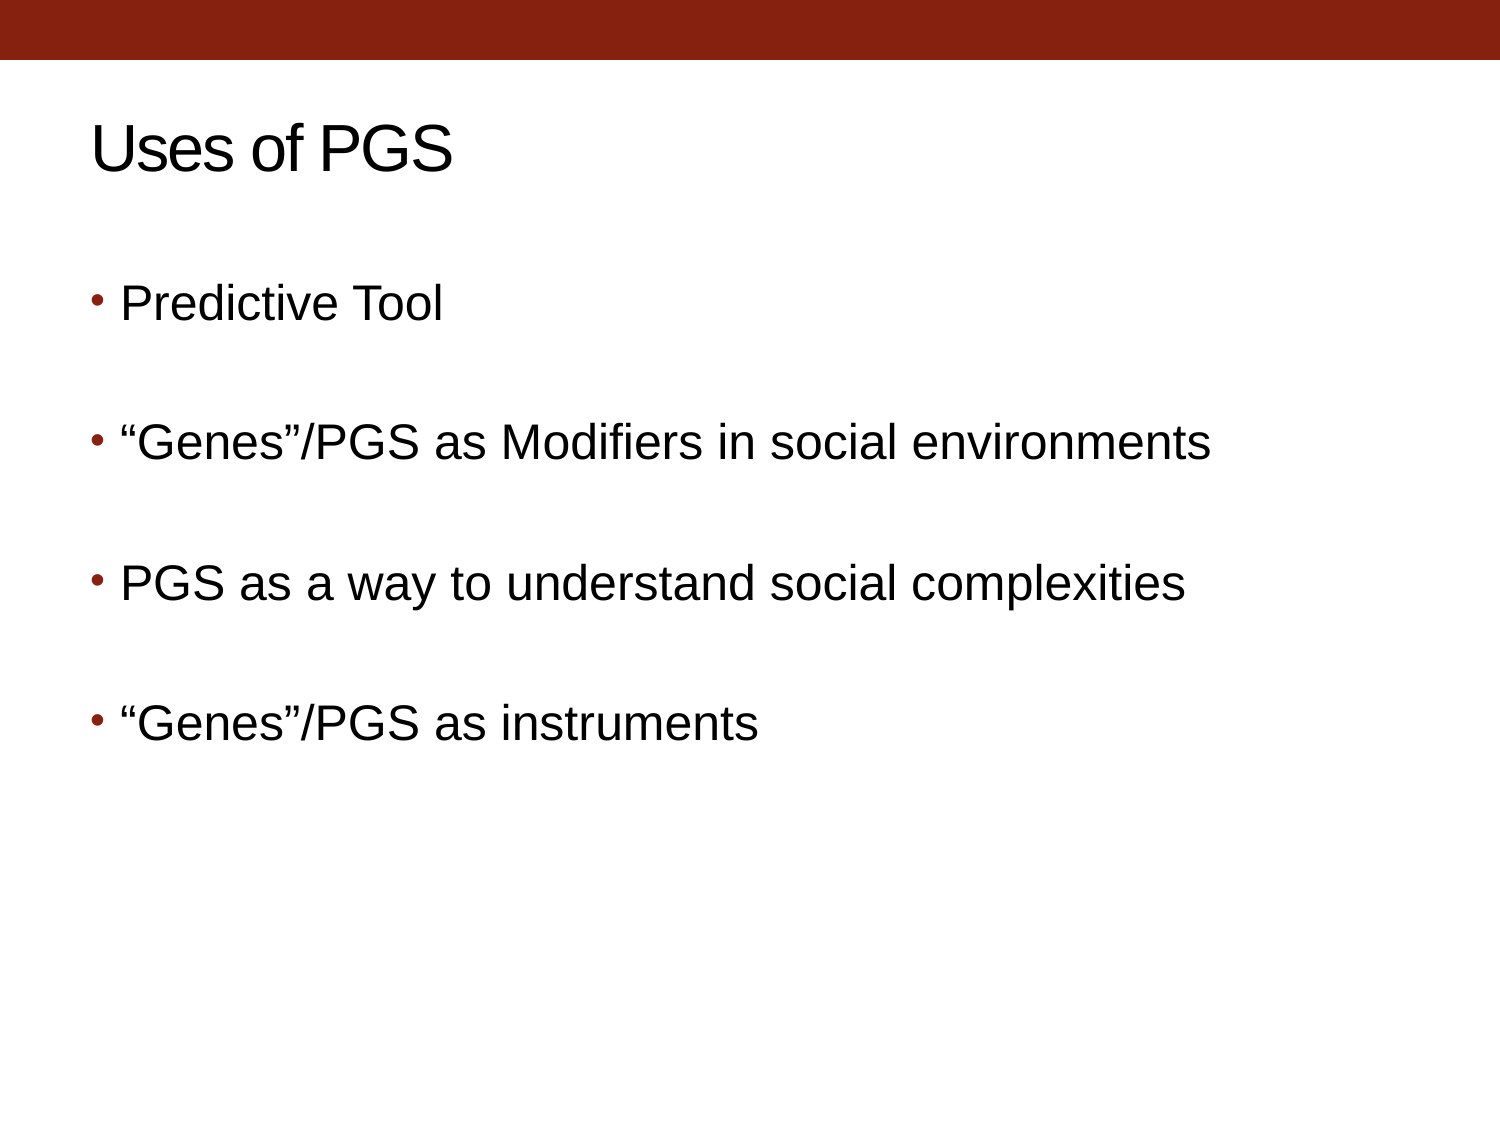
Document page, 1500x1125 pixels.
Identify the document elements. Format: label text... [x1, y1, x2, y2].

title Uses of PGS [75, 87, 1425, 203]
list Predictive Tool “Genes”/PGS as Modifiers in social environments PGS as a way to understand social complexities “Genes”/PGS as instruments [75, 262, 1425, 1063]
